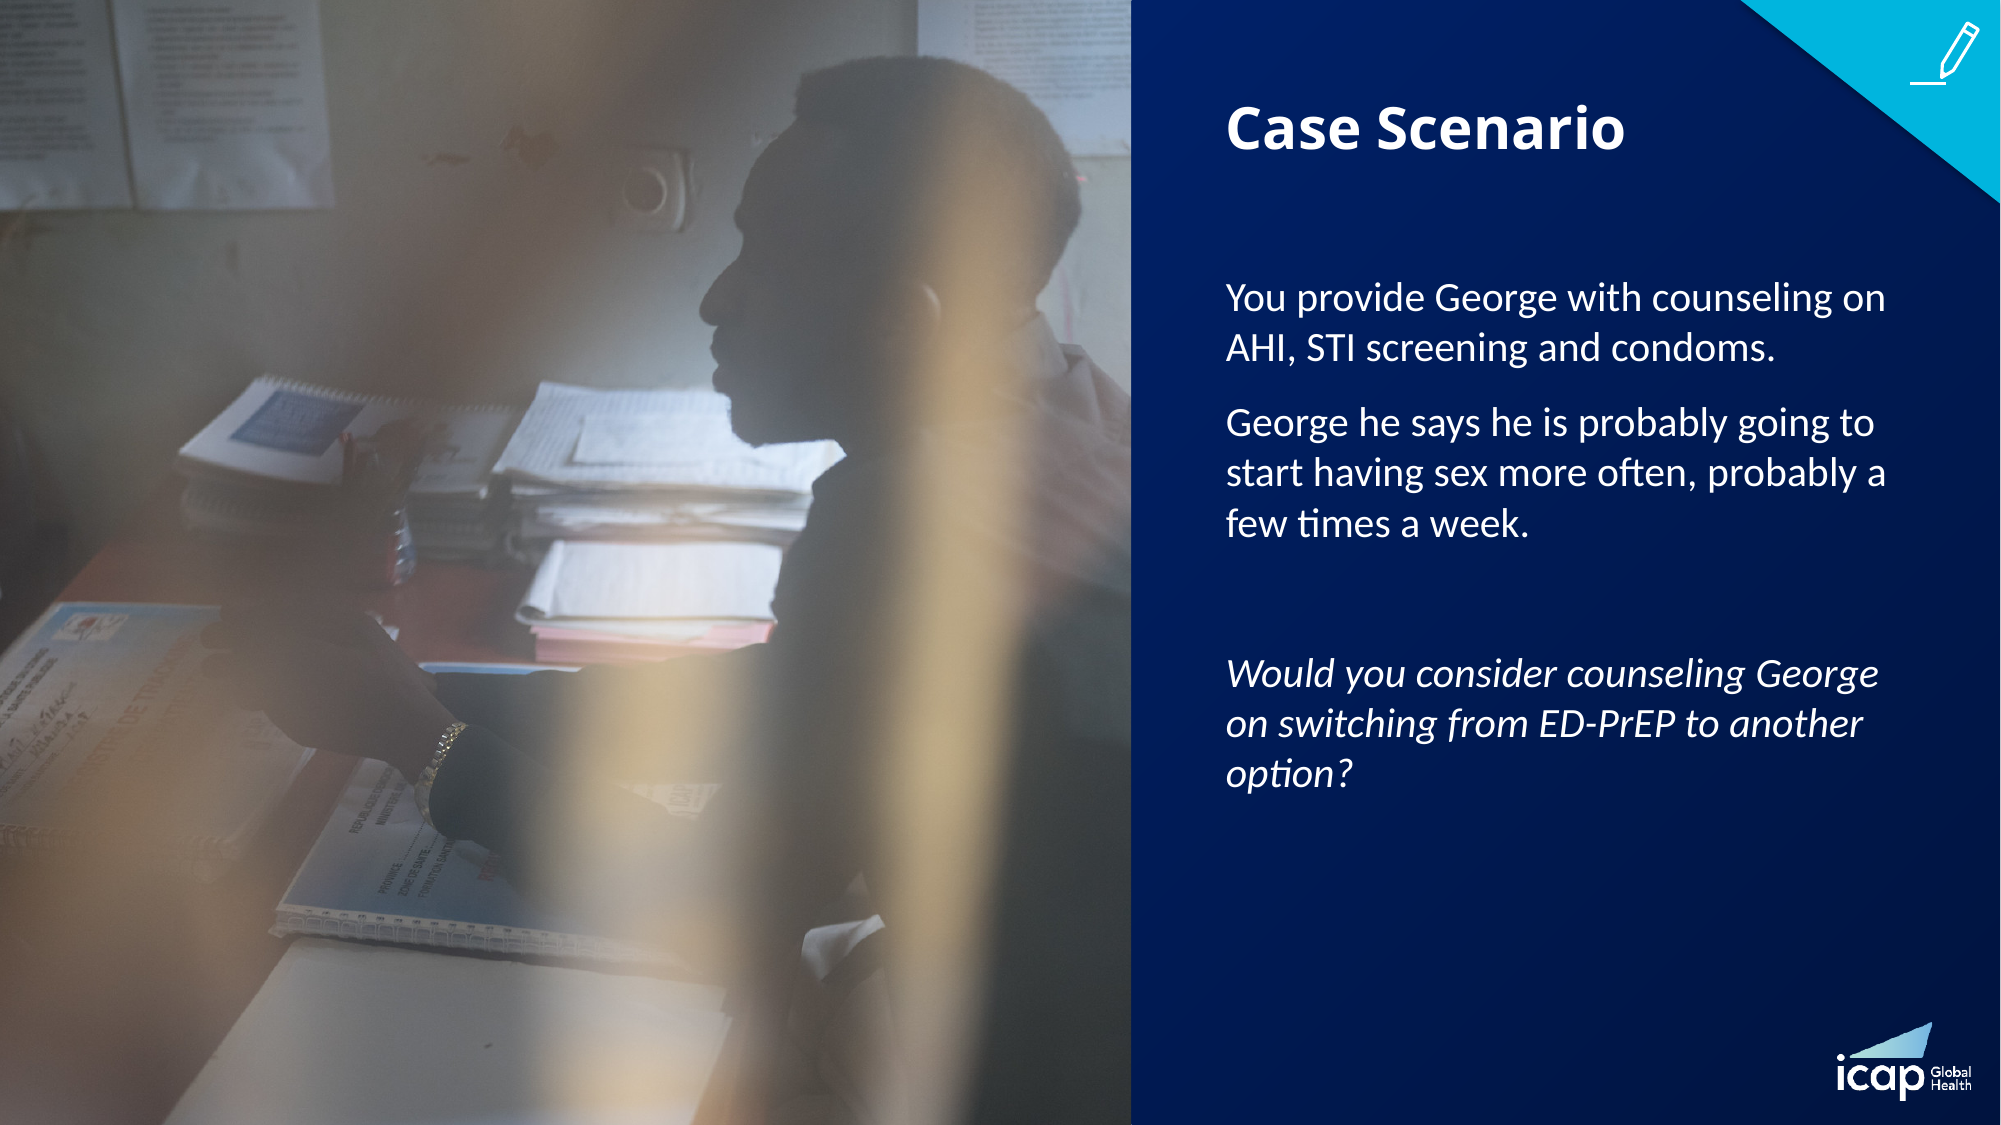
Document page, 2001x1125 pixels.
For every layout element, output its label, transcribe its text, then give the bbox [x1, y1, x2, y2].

picture [1837, 1022, 1971, 1101]
list You provide George with counseling on AHI, STI screening and condoms. George he says he is probably going to start having sex more often, probably a few times a week. Would you consider counseling George on switching from ED-PrEP to another option? ​ [1210, 262, 1928, 998]
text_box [1909, 22, 1979, 84]
picture [0, 0, 1132, 1125]
text_box [1739, 0, 2000, 205]
title Case Scenario​ [1210, 83, 1928, 223]
